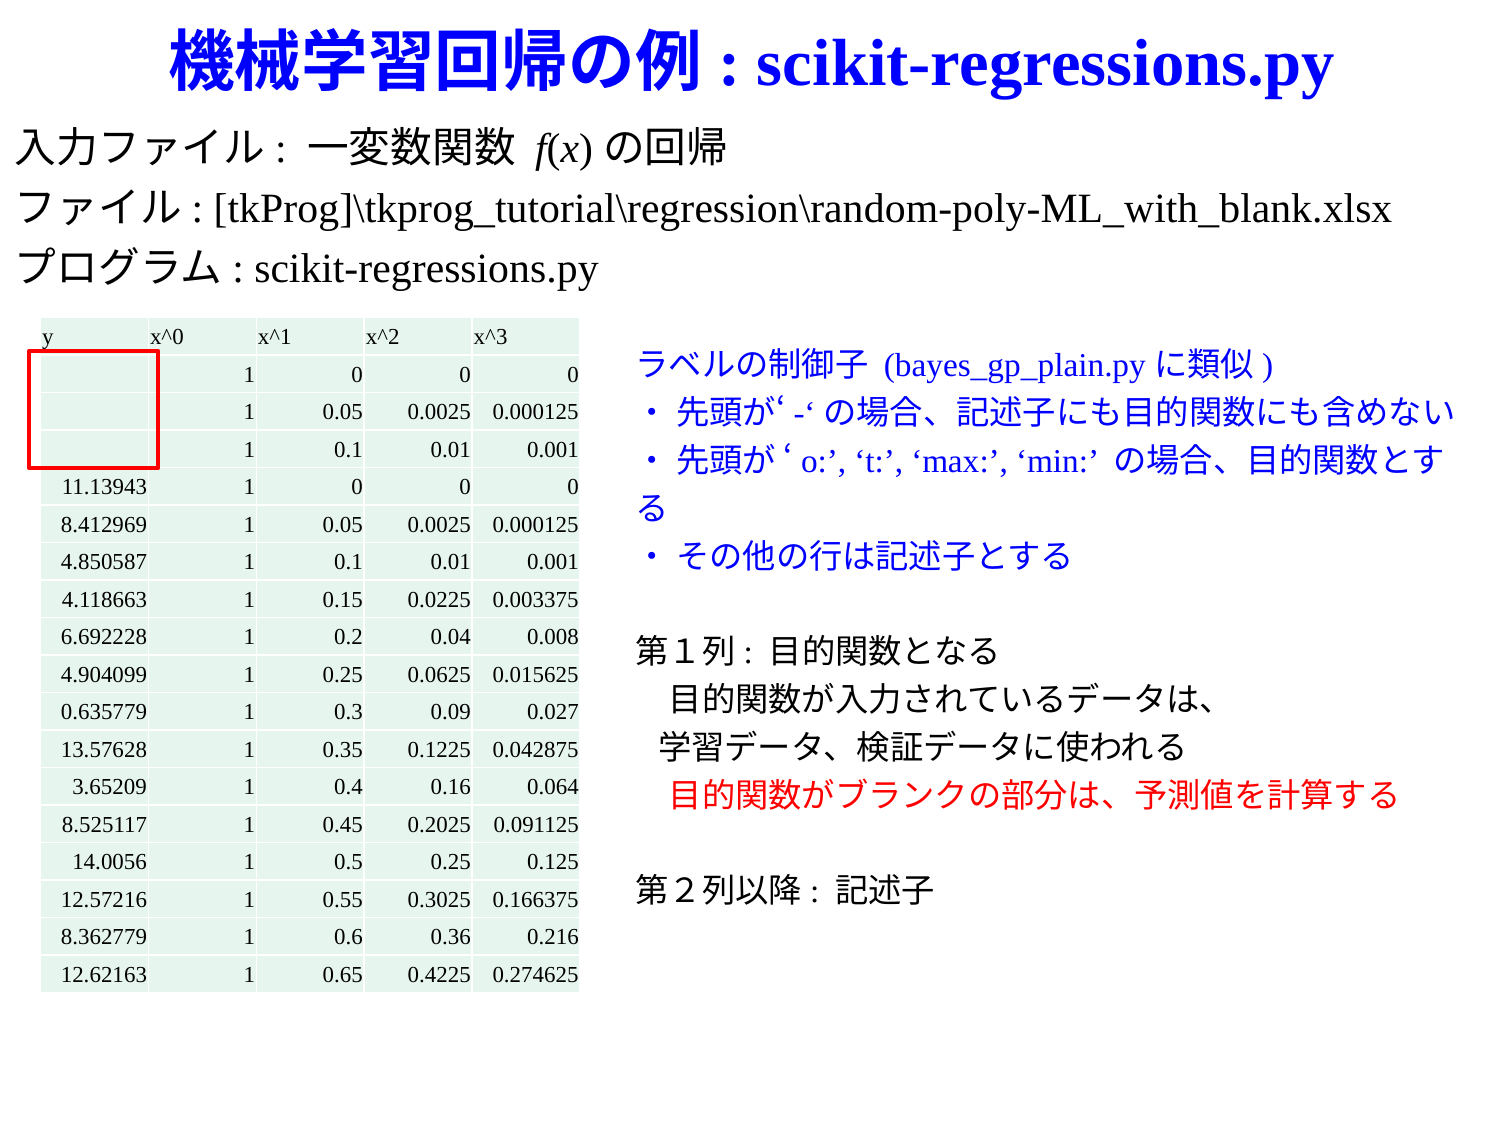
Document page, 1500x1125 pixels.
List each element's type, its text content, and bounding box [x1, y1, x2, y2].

table_cell 0.027 [473, 693, 579, 729]
table_cell 1 [149, 618, 256, 654]
table_cell 0.04 [365, 618, 471, 654]
table_cell 0.25 [257, 656, 363, 692]
table_cell 0.000125 [473, 506, 579, 542]
table_cell 0.36 [365, 918, 471, 954]
table_cell 0.65 [257, 956, 363, 992]
table_cell 0.3025 [365, 881, 471, 917]
table_cell 0.166375 [473, 881, 579, 917]
table_cell 1 [149, 656, 256, 692]
table_cell 0.635779 [41, 693, 148, 729]
table_cell 0.5 [257, 843, 363, 879]
table_cell 0.001 [473, 543, 579, 579]
text_box 入力ファイル: 一変数関数 f(x)の回帰 ファイル: [tkProg]\tkprog_tutorial\regression\random-poly-ML_with_blank.xlsx プログラム: scikit-regressions.py [0, 103, 1488, 338]
table_cell 1 [149, 468, 256, 504]
table_cell 0.001 [473, 431, 579, 467]
text_box 機械学習回帰の例: scikit-regressions.py [1, 0, 1500, 118]
table_cell 12.57216 [41, 881, 148, 917]
table_cell 0.008 [473, 618, 579, 654]
table_cell 0.2025 [365, 806, 471, 842]
table_cell 0.216 [473, 918, 579, 954]
table_cell 4.904099 [41, 656, 148, 692]
table_cell 0.25 [365, 843, 471, 879]
table_cell 4.850587 [41, 543, 148, 579]
table_cell 11.13943 [41, 470, 148, 504]
table_cell 0.1225 [365, 731, 471, 767]
table_cell 4.118663 [41, 581, 148, 617]
table_cell 13.57628 [41, 731, 148, 767]
table_cell 0.003375 [473, 581, 579, 617]
table_cell 0.2 [257, 618, 363, 654]
table_cell 0.0025 [365, 393, 471, 429]
table_cell 0.4225 [365, 956, 471, 992]
table_cell 0.55 [257, 881, 363, 917]
table_cell 8.525117 [41, 806, 148, 842]
table_cell 0.0025 [365, 506, 471, 542]
table_cell 0.042875 [473, 731, 579, 767]
table_cell 0.09 [365, 693, 471, 729]
table_header x^0 [149, 318, 256, 354]
table_cell 1 [160, 356, 256, 392]
table_cell 1 [160, 393, 256, 429]
table_cell 6.692228 [41, 618, 148, 654]
table_cell 12.62163 [41, 956, 148, 992]
table_cell 1 [149, 731, 256, 767]
table_cell 0.125 [473, 843, 579, 879]
table_cell 1 [149, 918, 256, 954]
table_cell 0 [365, 468, 471, 504]
table_cell 1 [149, 768, 256, 804]
table_cell 8.362779 [41, 918, 148, 954]
table_cell 0 [473, 468, 579, 504]
table_cell 0.1 [257, 431, 363, 467]
table_header y [41, 318, 148, 349]
table_cell 1 [149, 881, 256, 917]
text_box ラベルの制御子 (bayes_gp_plain.pyに類似) ・ 先頭が‘-‘の場合、記述子にも目的関数にも含めない ・ 先頭が ‘o:’, ‘t:’, ‘max:’, ‘min:’ の場合、目的関数とする ・ その他の行は記述子とする 第１列: 目的関数となる 目的関数が入力されているデータは、 学習データ、検証データに使われる 目的関数がブランクの部分は、予測値を計算する 第２列以降: 記述子 [621, 328, 1471, 1094]
table_cell 0.16 [365, 768, 471, 804]
table_cell 0.05 [257, 506, 363, 542]
table_cell 1 [160, 431, 256, 467]
table_header x^2 [365, 318, 471, 354]
text_box [27, 349, 160, 470]
table_cell 0.15 [257, 581, 363, 617]
table_cell 1 [149, 956, 256, 992]
table_cell 0 [257, 356, 363, 392]
table_cell 1 [149, 843, 256, 879]
table_cell 0.35 [257, 731, 363, 767]
table_cell 1 [149, 693, 256, 729]
table_cell 3.65209 [41, 768, 148, 804]
table_cell 0.0225 [365, 581, 471, 617]
table_cell 0.45 [257, 806, 363, 842]
table_cell 1 [149, 806, 256, 842]
table_cell 0.015625 [473, 656, 579, 692]
table_cell 1 [149, 506, 256, 542]
table_cell 0 [257, 468, 363, 504]
table_cell 0.01 [365, 543, 471, 579]
table_cell 0.0625 [365, 656, 471, 692]
table_cell 1 [149, 543, 256, 579]
table_cell 14.0056 [41, 843, 148, 879]
table_cell 0.6 [257, 918, 363, 954]
table_cell 0.05 [257, 393, 363, 429]
table_cell 0.091125 [473, 806, 579, 842]
table_cell 0.01 [365, 431, 471, 467]
table_header x^3 [473, 318, 579, 354]
table_cell 0.4 [257, 768, 363, 804]
table_cell 0.064 [473, 768, 579, 804]
table_cell 0.3 [257, 693, 363, 729]
table_cell 0.1 [257, 543, 363, 579]
table_cell 0.274625 [473, 956, 579, 992]
table_cell 1 [149, 581, 256, 617]
table_cell 0 [473, 356, 579, 392]
table_cell 0 [365, 356, 471, 392]
table_cell 8.412969 [41, 506, 148, 542]
table_cell 0.000125 [473, 393, 579, 429]
table_header x^1 [257, 318, 363, 354]
